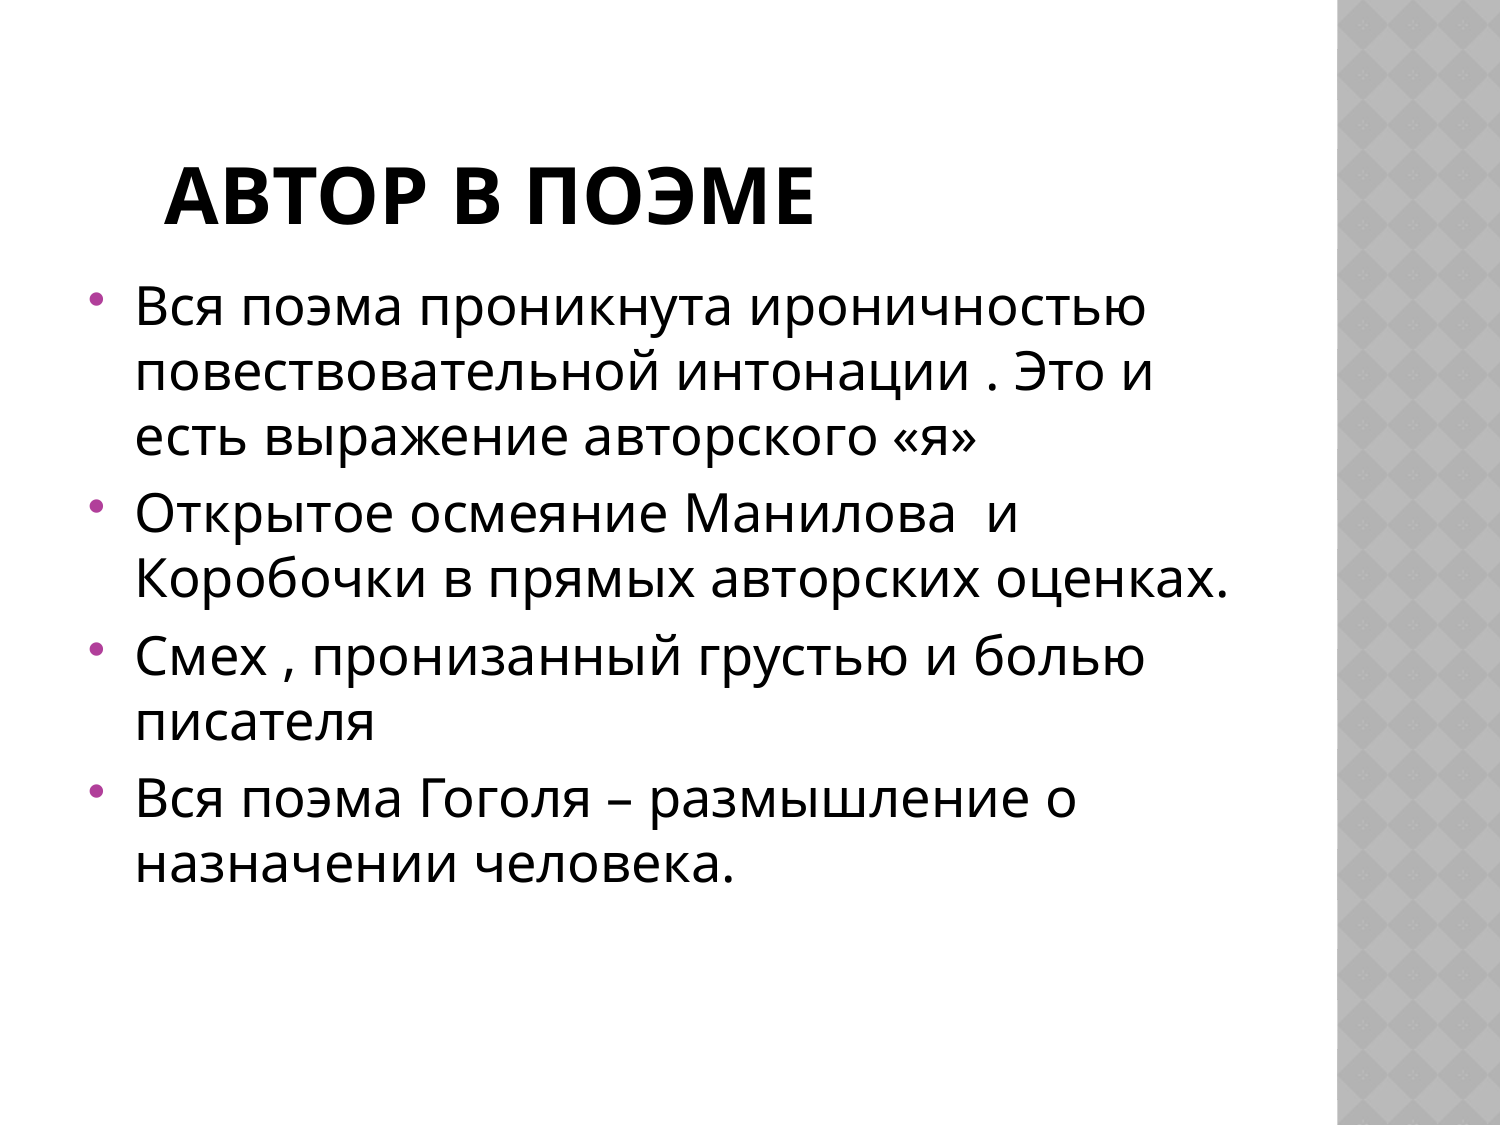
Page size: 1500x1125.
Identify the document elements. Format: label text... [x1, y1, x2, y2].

list Вся поэма проникнута ироничностью повествовательной интонации . Это и есть выражение авторского «я» Открытое осмеяние Манилова и Коробочки в прямых авторских оценках. Смех , пронизанный грустью и болью писателя Вся поэма Гоголя – размышление о назначении человека. [75, 264, 1263, 1059]
title Автор в поэме [75, 52, 1263, 240]
